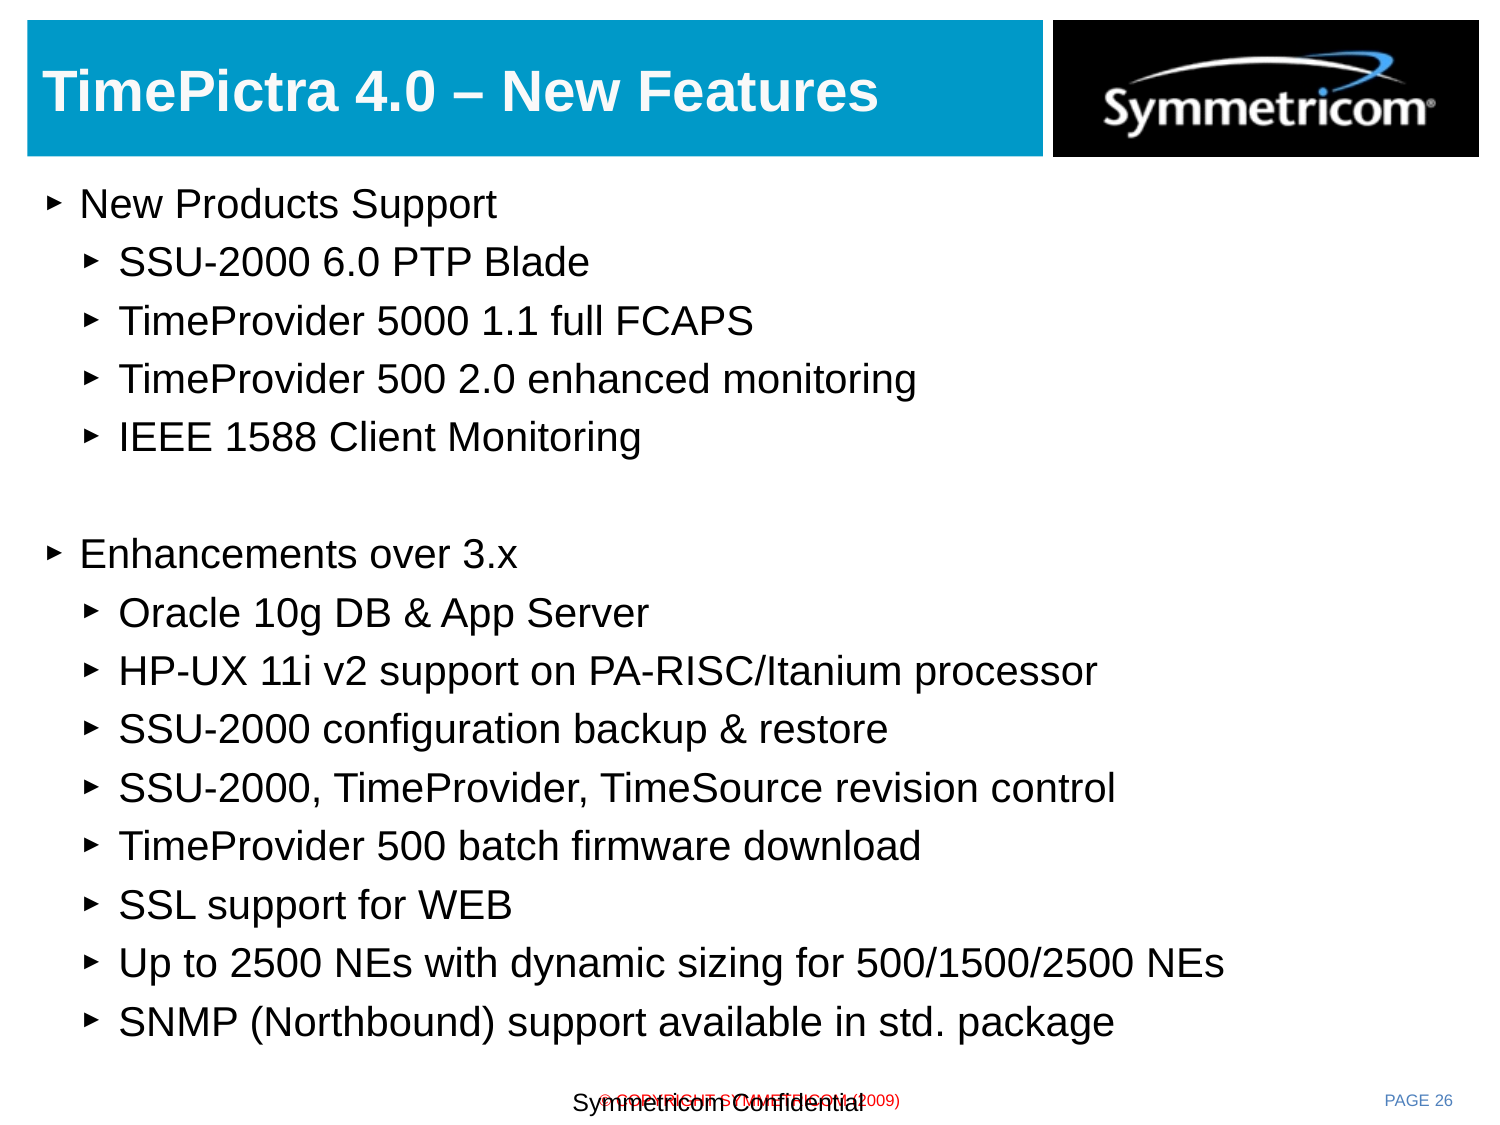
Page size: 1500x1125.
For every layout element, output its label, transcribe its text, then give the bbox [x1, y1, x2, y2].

picture [1053, 20, 1479, 157]
title TimePictra 4.0 – New Features [27, 19, 1044, 157]
text_box Symmetricom Confidential [487, 1079, 950, 1125]
list New Products Support SSU-2000 6.0 PTP Blade TimeProvider 5000 1.1 full FCAPS TimeProvider 500 2.0 enhanced monitoring IEEE 1588 Client Monitoring Enhancements over 3.x Oracle 10g DB & App Server HP-UX 11i v2 support on PA-RISC/Itanium processor SSU-2000 configuration backup & restore SSU-2000, TimeProvider, TimeSource revision control TimeProvider 500 batch firmware download SSL support for WEB Up to 2500 NEs with dynamic sizing for 500/1500/2500 NEs SNMP (Northbound) support available in std. package [27, 168, 1478, 1074]
